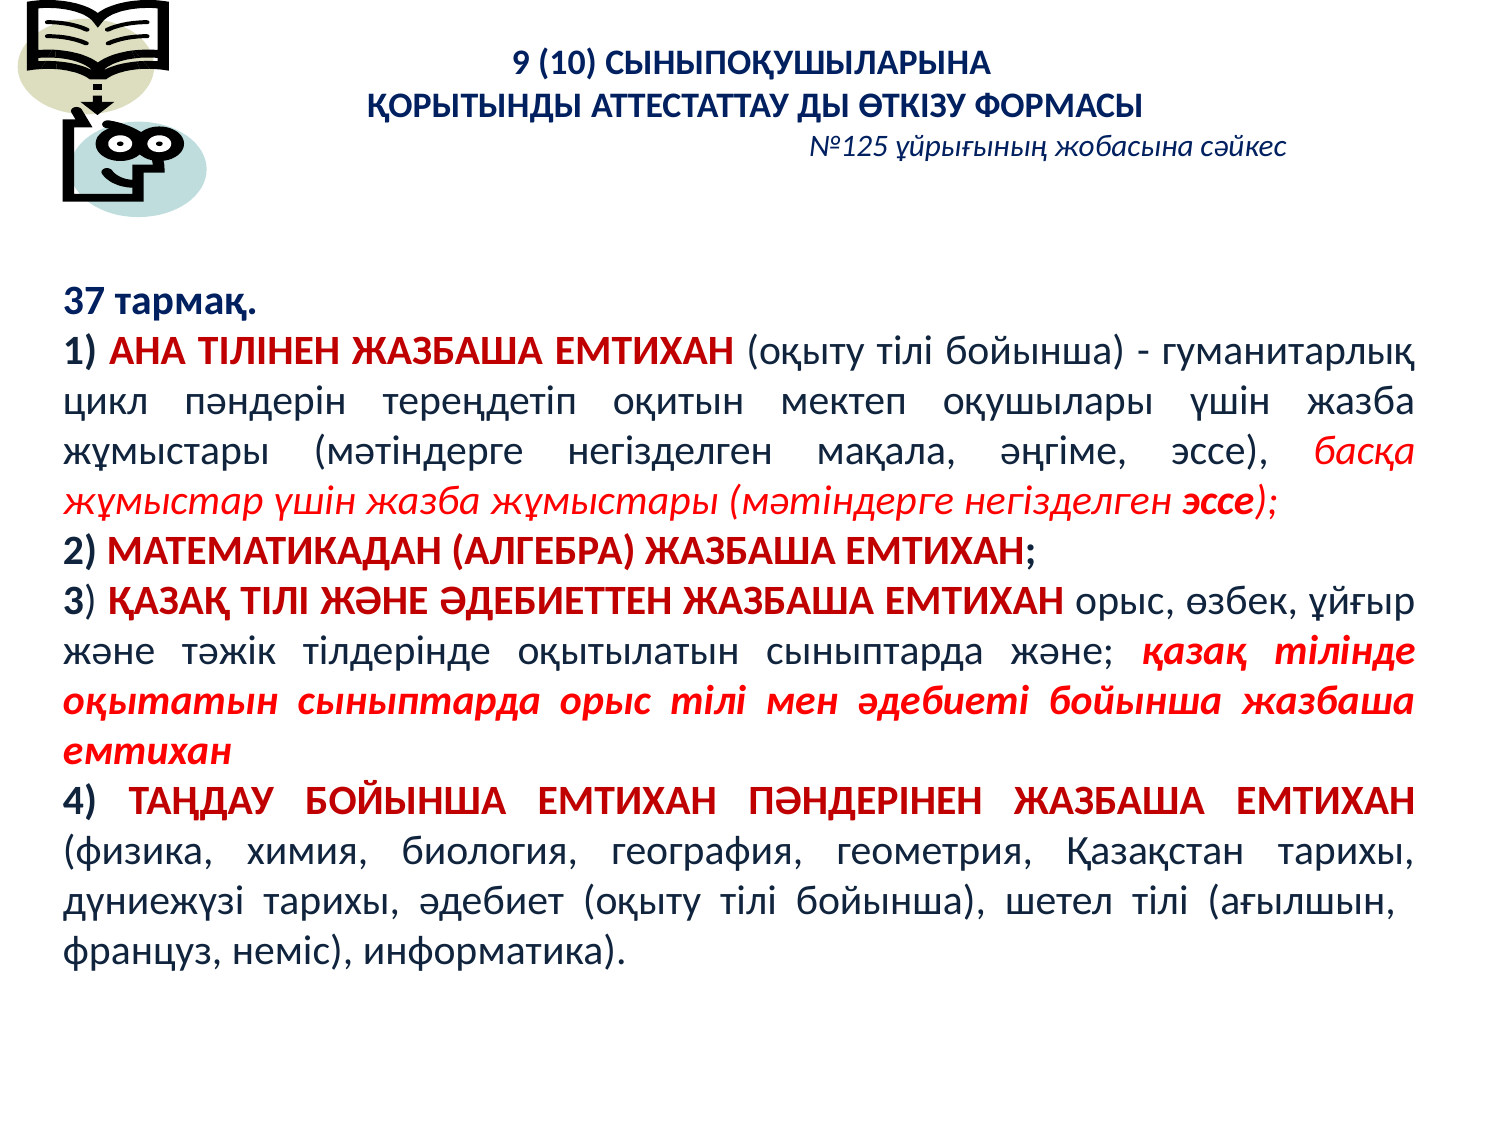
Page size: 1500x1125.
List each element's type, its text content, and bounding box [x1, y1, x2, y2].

text_box 37 тармақ. 1) АНА ТІЛІНЕН ЖАЗБАША ЕМТИХАН (оқыту тілі бойынша) - гуманитарлық цикл пәндерін тереңдетіп оқитын мектеп оқушылары үшін жазба жұмыстары (мәтіндерге негізделген мақала, әңгіме, эссе), басқа жұмыстар үшін жазба жұмыстары (мәтіндерге негізделген эссе); 2) МАТЕМАТИКАДАН (АЛГЕБРА) ЖАЗБАША ЕМТИХАН; 3) ҚАЗАҚ ТІЛІ ЖӘНЕ ӘДЕБИЕТТЕН ЖАЗБАША ЕМТИХАН орыс, өзбек, ұйғыр және тәжік тілдерінде оқытылатын сыныптарда және; қазақ тілінде оқытатын сыныптарда орыс тілі мен әдебиеті бойынша жазбаша емтихан 4) ТАҢДАУ БОЙЫНША ЕМТИХАН ПӘНДЕРІНЕН ЖАЗБАША ЕМТИХАН (физика, химия, биология, география, геометрия, Қазақстан тарихы, дүниежүзі тарихы, әдебиет (оқыту тілі бойынша), шетел тілі (ағылшын, француз, неміс), информатика). [48, 265, 1431, 981]
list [17, 0, 207, 218]
title 9 (10) СЫНЫПОҚУШЫЛАРЫНА ҚОРЫТЫНДЫ АТТЕСТАТТАУ ДЫ ӨТКІЗУ ФОРМАСЫ №125 ұйрығының жобасына сәйкес [211, 30, 1427, 171]
